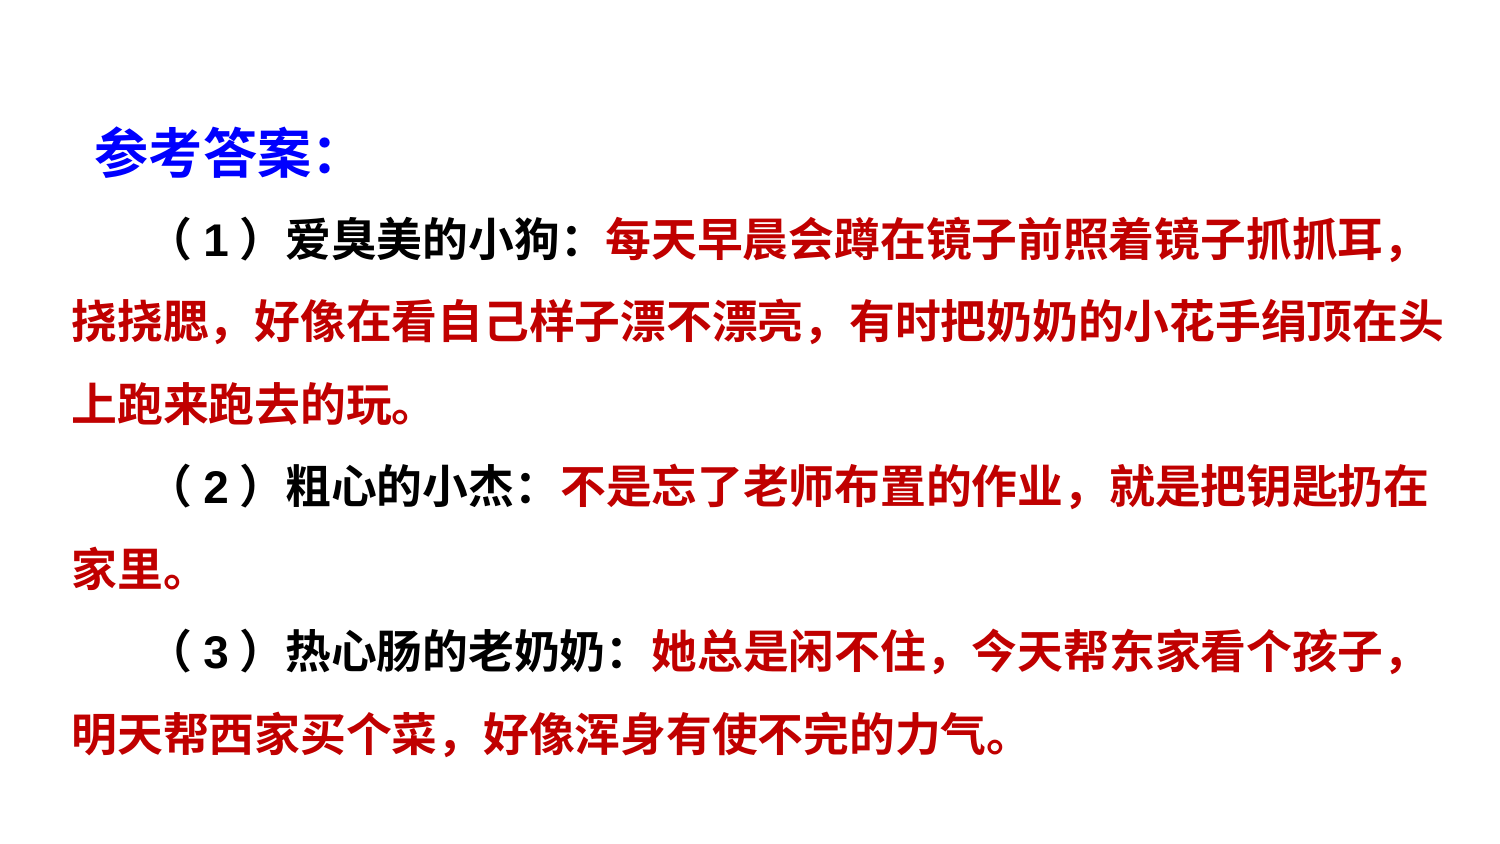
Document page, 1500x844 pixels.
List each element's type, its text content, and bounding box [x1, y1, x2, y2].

text_box （1）爱臭美的小狗：每天早晨会蹲在镜子前照着镜子抓抓耳，挠挠腮，好像在看自己样子漂不漂亮，有时把奶奶的小花手绢顶在头上跑来跑去的玩。 （2）粗心的小杰：不是忘了老师布置的作业，就是把钥匙扔在家里。 （3）热心肠的老奶奶：她总是闲不住，今天帮东家看个孩子，明天帮西家买个菜，好像浑身有使不完的力气。 [56, 175, 1467, 768]
text_box 参考答案： [79, 111, 381, 192]
